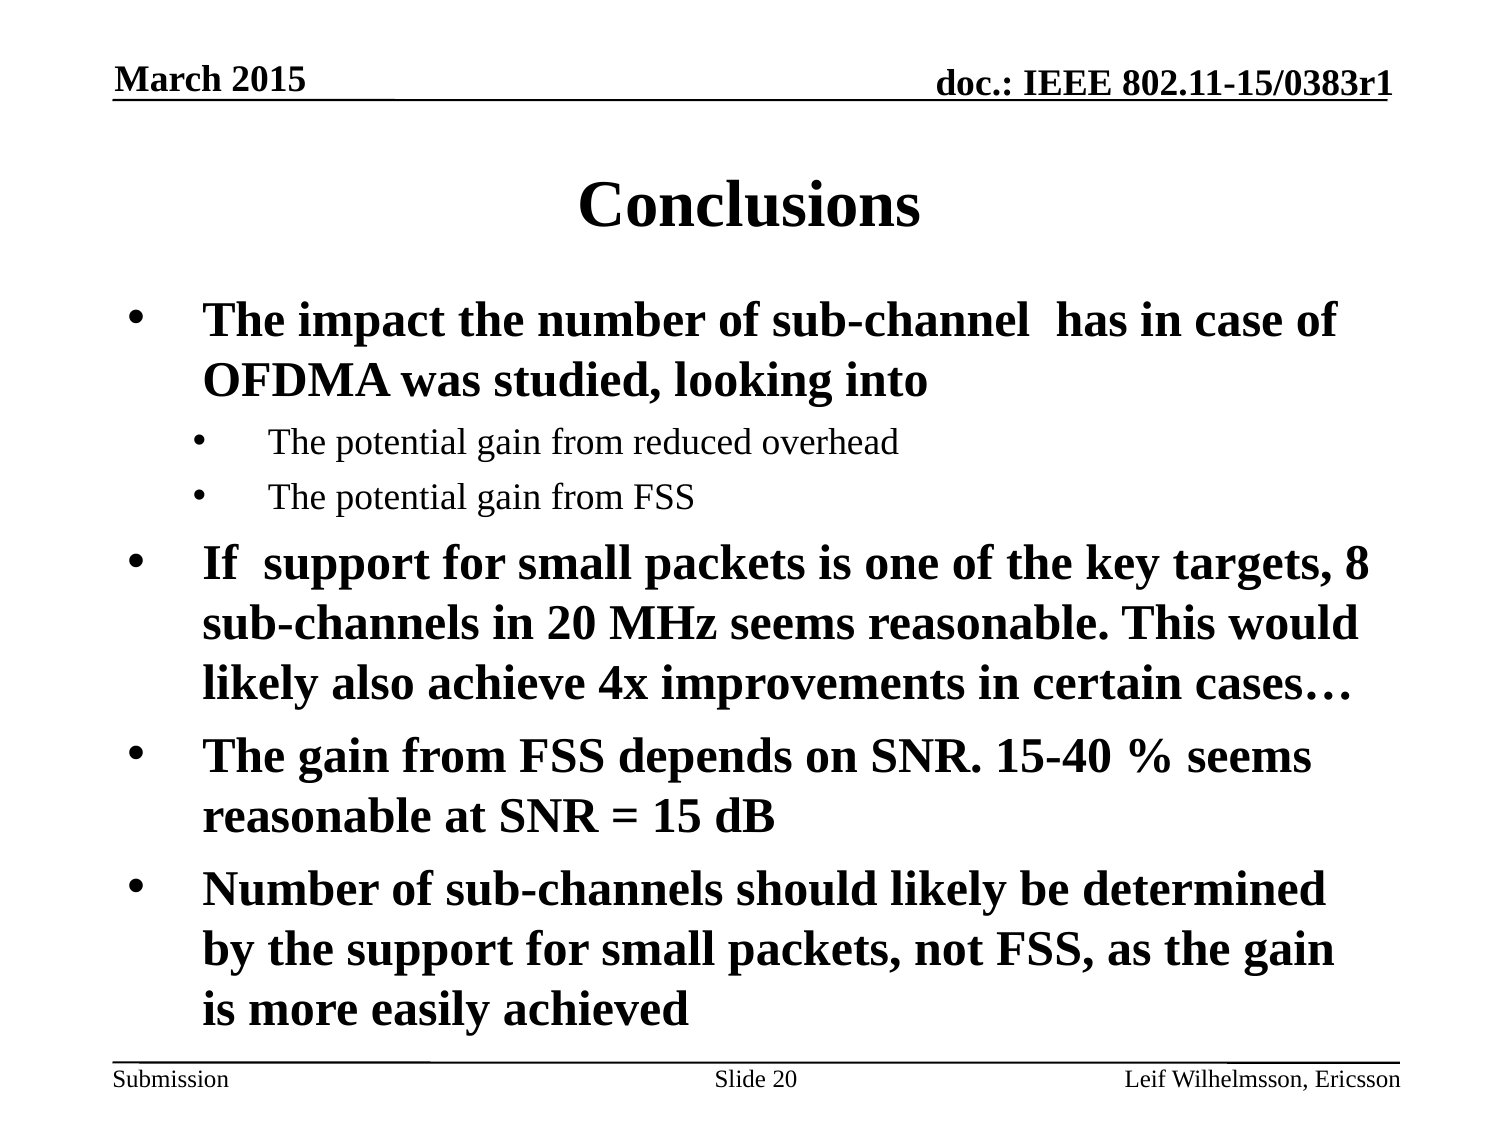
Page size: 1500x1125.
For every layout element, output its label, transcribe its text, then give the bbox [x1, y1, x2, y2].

footer Leif Wilhelmsson, Ericsson [878, 1061, 1402, 1093]
title Conclusions [112, 112, 1388, 278]
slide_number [114, 54, 423, 100]
list The impact the number of sub-channel has in case of OFDMA was studied, looking into The potential gain from reduced overhead The potential gain from FSS If support for small packets is one of the key targets, 8 sub-channels in 20 MHz seems reasonable. This would likely also achieve 4x improvements in certain cases… The gain from FSS depends on SNR. 15-40 % seems reasonable at SNR = 15 dB Number of sub-channels should likely be determined by the support for small packets, not FSS, as the gain is more easily achieved [111, 278, 1388, 954]
slide_number Slide 20 [712, 1061, 800, 1123]
